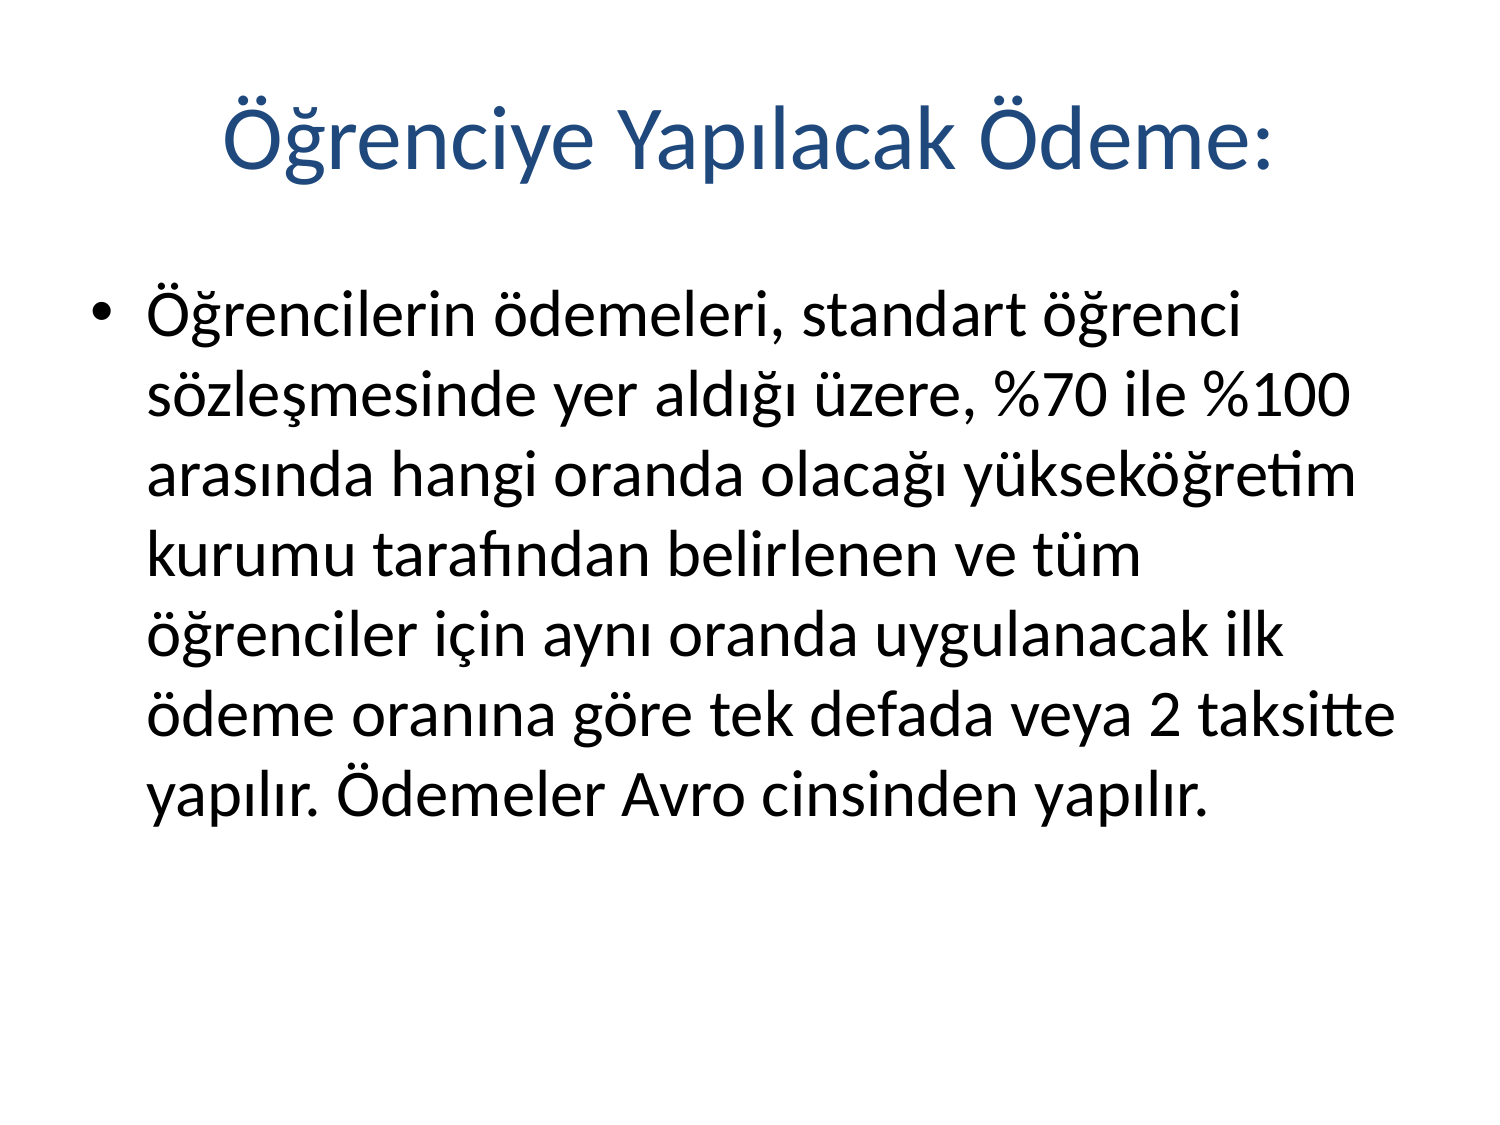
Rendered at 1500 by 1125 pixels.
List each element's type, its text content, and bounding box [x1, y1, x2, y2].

list Öğrencilerin ödemeleri, standart öğrenci sözleşmesinde yer aldığı üzere, %70 ile %100 arasında hangi oranda olacağı yükseköğretim kurumu tarafından belirlenen ve tüm öğrenciler için aynı oranda uygulanacak ilk ödeme oranına göre tek defada veya 2 taksitte yapılır. Ödemeler Avro cinsinden yapılır. [75, 262, 1425, 1005]
title Öğrenciye Yapılacak Ödeme: [75, 45, 1425, 220]
